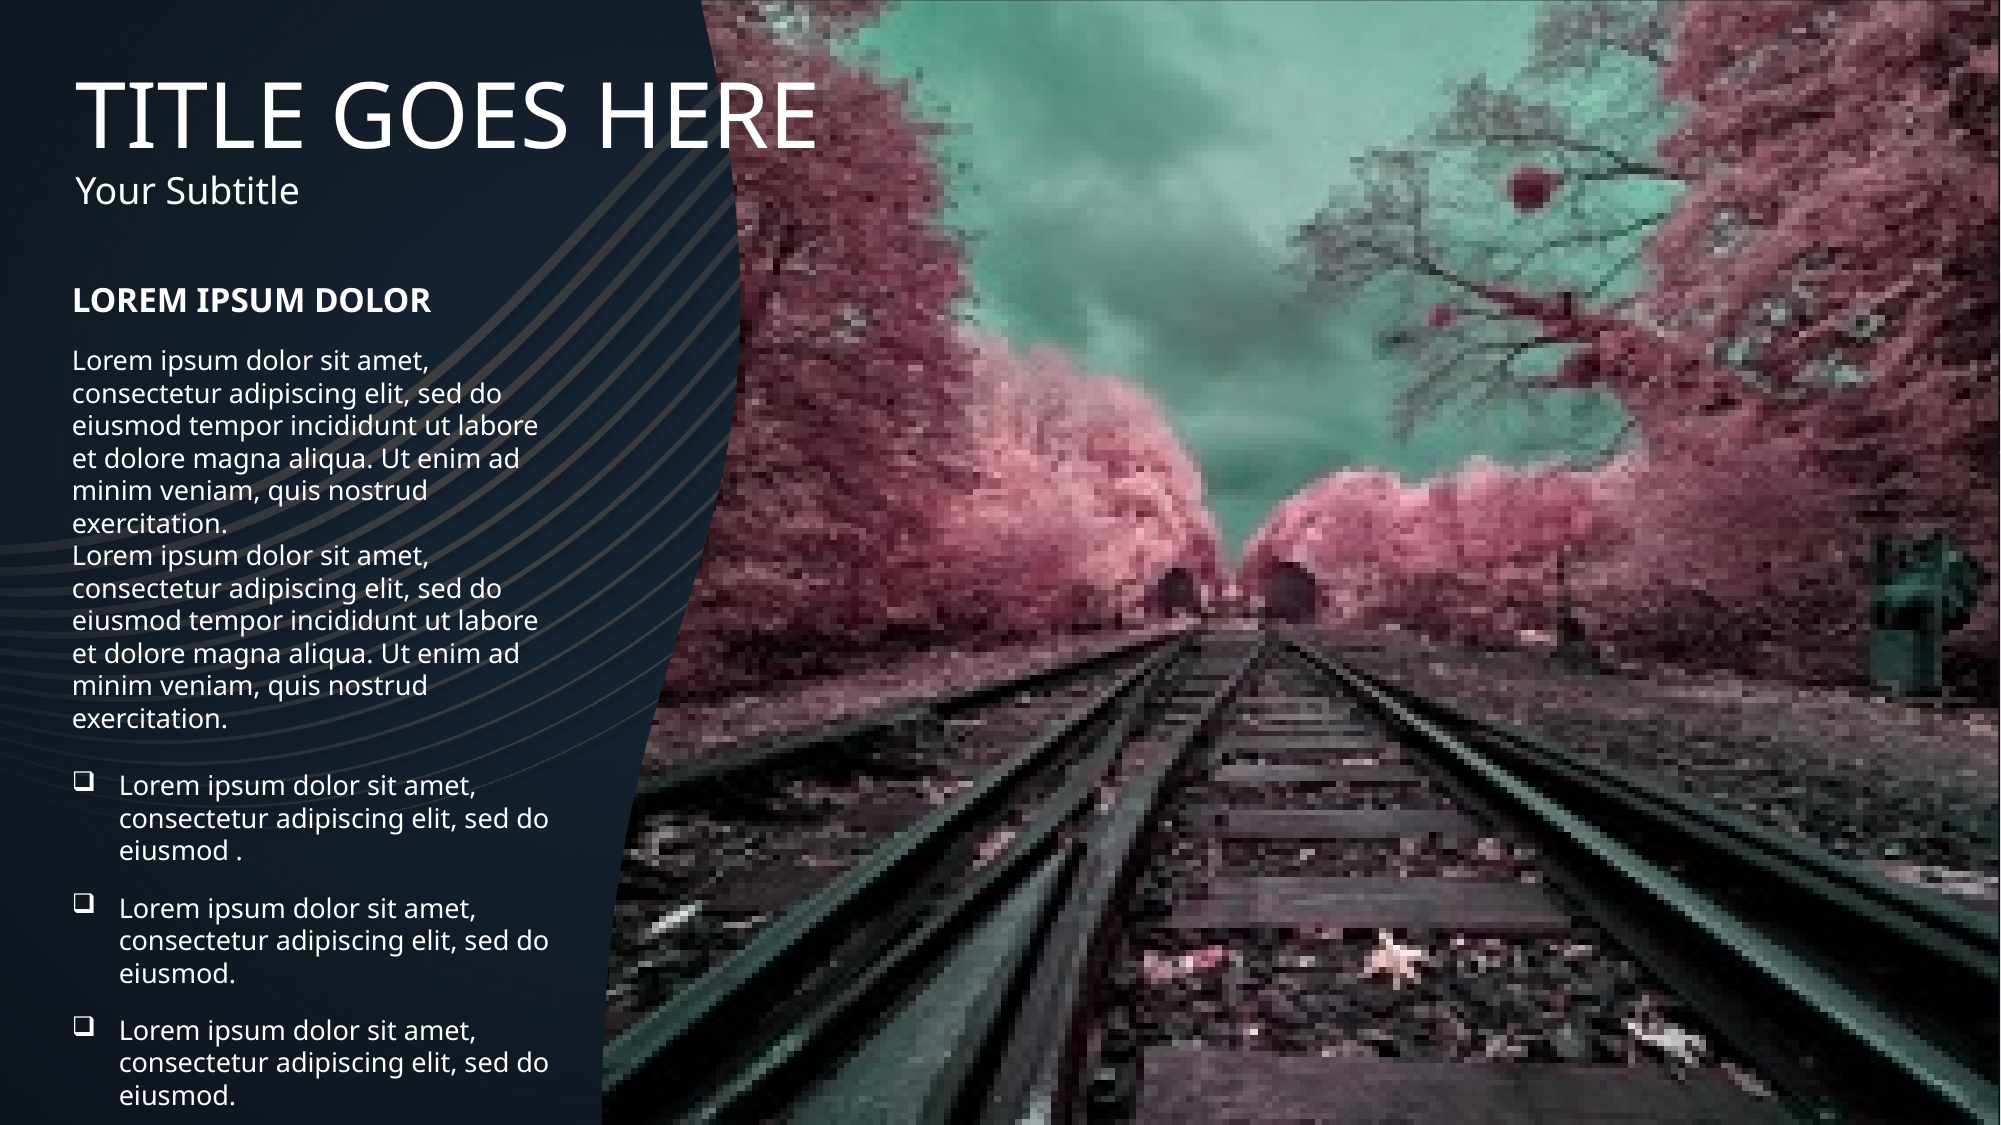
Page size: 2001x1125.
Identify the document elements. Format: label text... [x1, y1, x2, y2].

text_box TITLE GOES HERE Your Subtitle [60, 49, 1036, 220]
text_box [573, 0, 2000, 1125]
text_box LOREM IPSUM DOLOR Lorem ipsum dolor sit amet, consectetur adipiscing elit, sed do eiusmod tempor incididunt ut labore et dolore magna aliqua. Ut enim ad minim veniam, quis nostrud exercitation. Lorem ipsum dolor sit amet, consectetur adipiscing elit, sed do eiusmod tempor incididunt ut labore et dolore magna aliqua. Ut enim ad minim veniam, quis nostrud exercitation. Lorem ipsum dolor sit amet, consectetur adipiscing elit, sed do eiusmod . Lorem ipsum dolor sit amet, consectetur adipiscing elit, sed do eiusmod. Lorem ipsum dolor sit amet, consectetur adipiscing elit, sed do eiusmod. [57, 271, 575, 1119]
